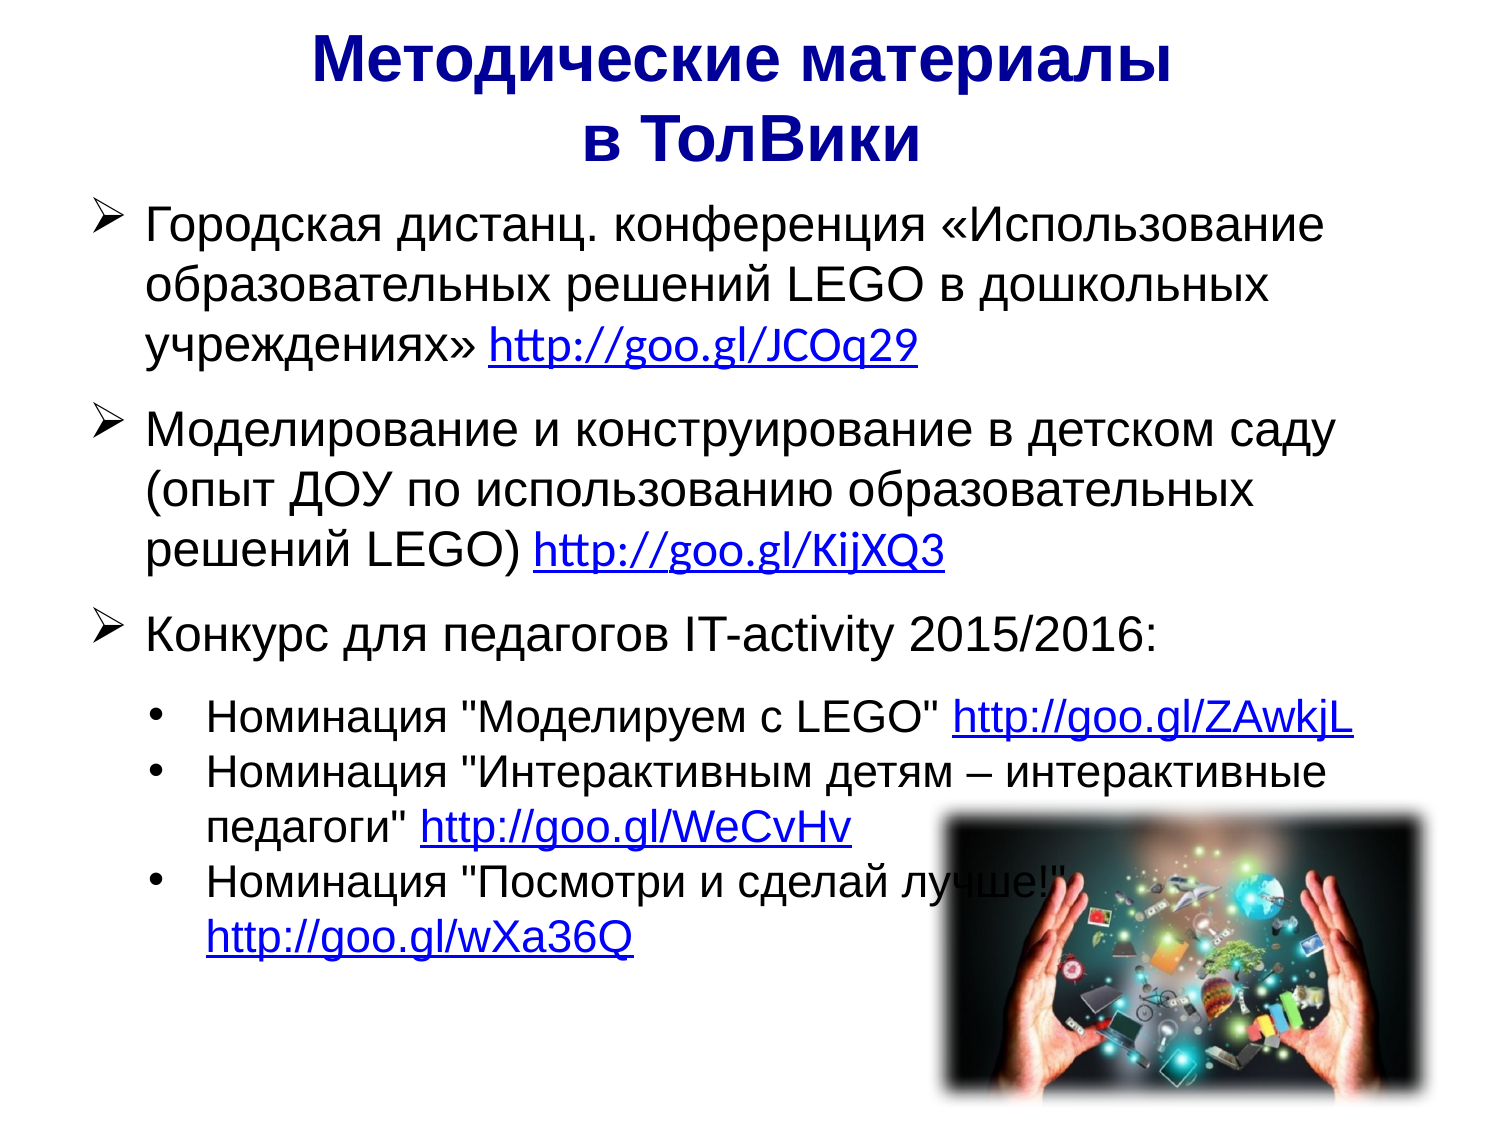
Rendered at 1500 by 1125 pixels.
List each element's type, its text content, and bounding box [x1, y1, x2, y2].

picture [926, 797, 1439, 1109]
text_box Методические материалы в ТолВики [76, 7, 1427, 148]
text_box Городская дистанц. конференция «Использование образовательных решений LEGO в дошкольных учреждениях» http://goo.gl/JCOq29 Моделирование и конструирование в детском саду (опыт ДОУ по использованию образовательных решений LEGO) http://goo.gl/KijXQ3 Конкурс для педагогов IT-activity 2015/2016: Номинация "Моделируем с LEGO" http://goo.gl/ZAwkjL Номинация "Интерактивным детям – интерактивные педагоги" http://goo.gl/WeCvHv Номинация "Посмотри и сделай лучше!" http://goo.gl/wXa36Q [73, 184, 1439, 969]
